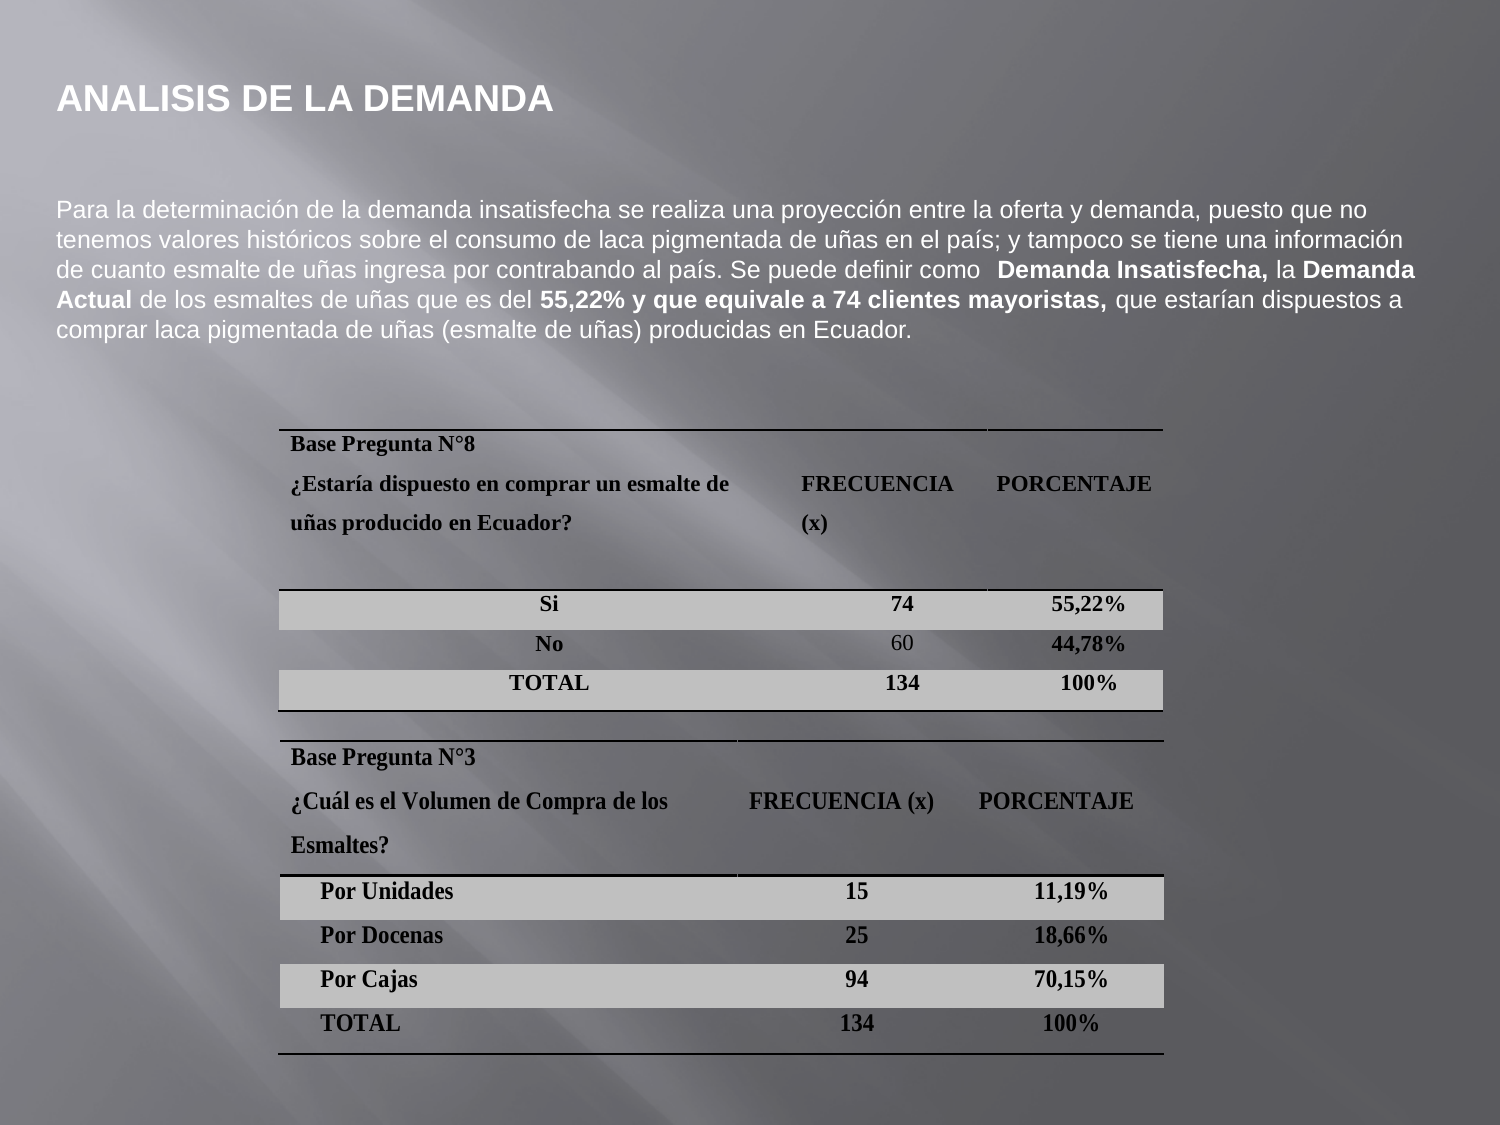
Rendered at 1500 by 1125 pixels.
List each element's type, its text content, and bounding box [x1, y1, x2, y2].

picture [277, 428, 1166, 1125]
subtitle ANALISIS DE LA DEMANDA Para la determinación de la demanda insatisfecha se realiza una proyección entre la oferta y demanda, puesto que no tenemos valores históricos sobre el consumo de laca pigmentada de uñas en el país; y tampoco se tiene una información de cuanto esmalte de uñas ingresa por contrabando al país. Se puede definir como Demanda Insatisfecha, la Demanda Actual de los esmaltes de uñas que es del 55,22% y que equivale a 74 clientes mayoristas, que estarían dispuestos a comprar laca pigmentada de uñas (esmalte de uñas) producidas en Ecuador. [41, 66, 1447, 1094]
